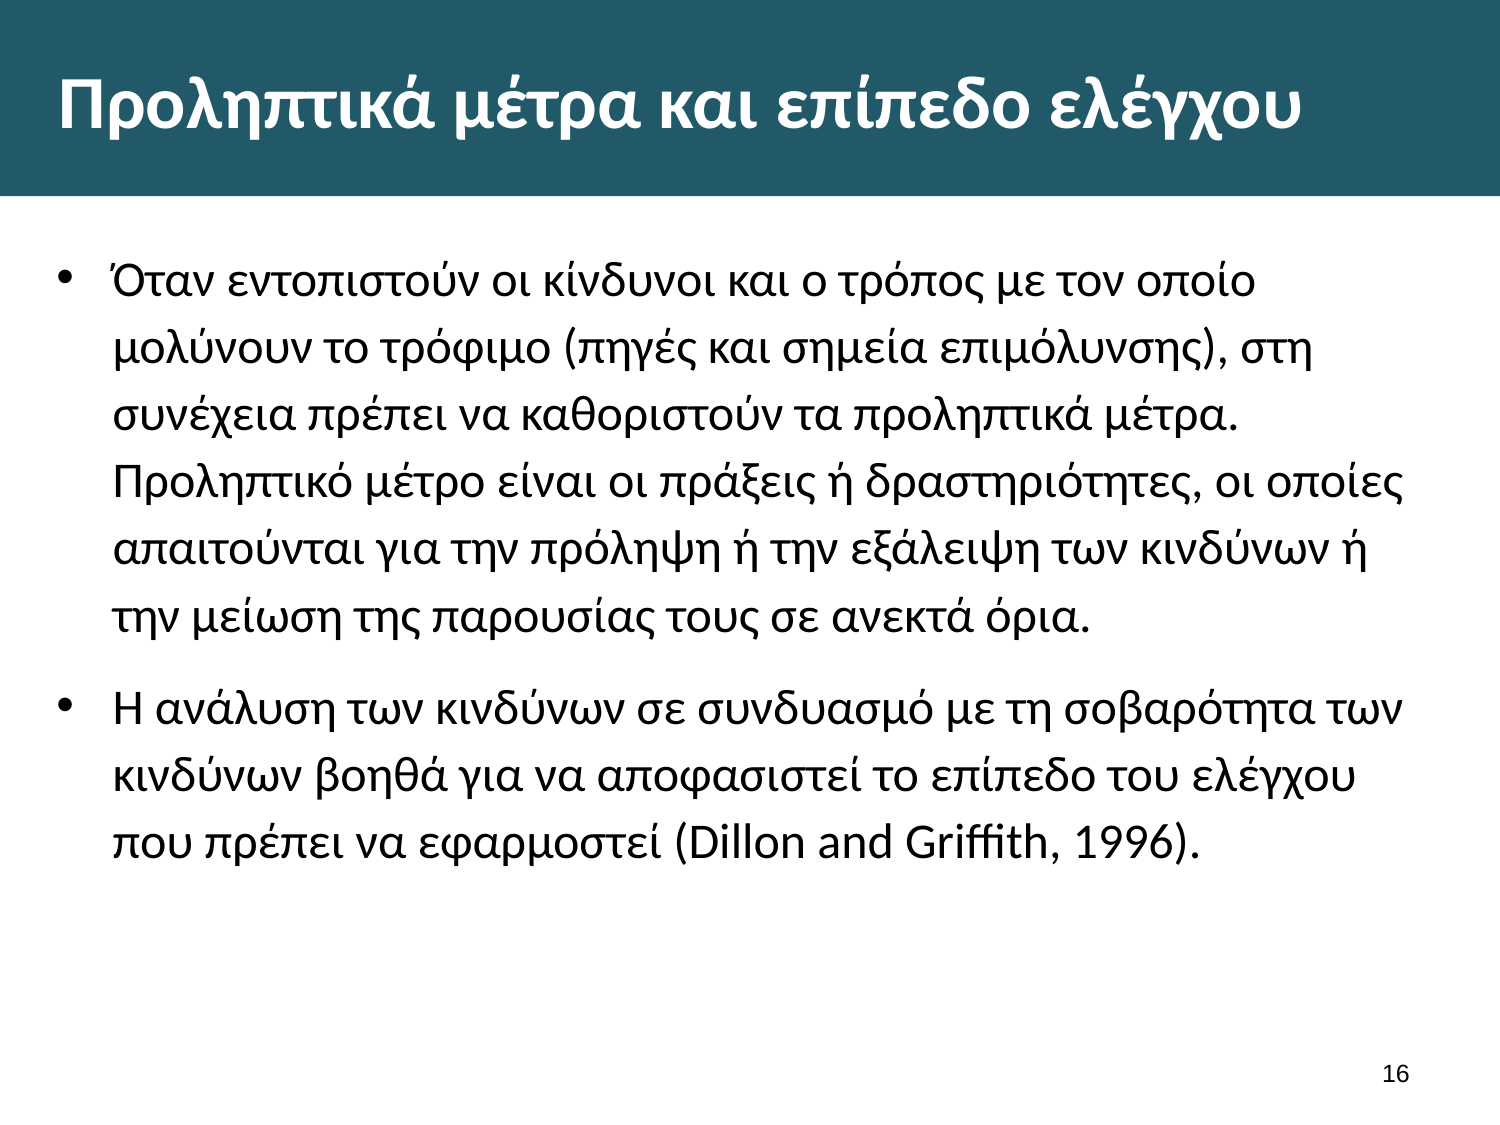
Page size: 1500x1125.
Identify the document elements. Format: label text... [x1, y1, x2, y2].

slide_number 15 [1074, 1047, 1425, 1103]
title Προληπτικά μέτρα και επίπεδο ελέγχου [0, 0, 1500, 197]
list Όταν εντοπιστούν οι κίνδυνοι και ο τρόπος με τον οποίο μολύνουν το τρόφιμο (πηγές και σημεία επιμόλυνσης), στη συνέχεια πρέπει να καθοριστούν τα προληπτικά μέτρα. Προληπτικό μέτρο είναι οι πράξεις ή δραστηριότητες, οι οποίες απαιτούνται για την πρόληψη ή την εξάλειψη των κινδύνων ή την μείωση της παρουσίας τους σε ανεκτά όρια. Η ανάλυση των κινδύνων σε συνδυασμό με τη σοβαρότητα των κινδύνων βοηθά για να αποφασιστεί το επίπεδο του ελέγχου που πρέπει να εφαρμοστεί (Dillon and Griffith, 1996). [41, 231, 1459, 1047]
